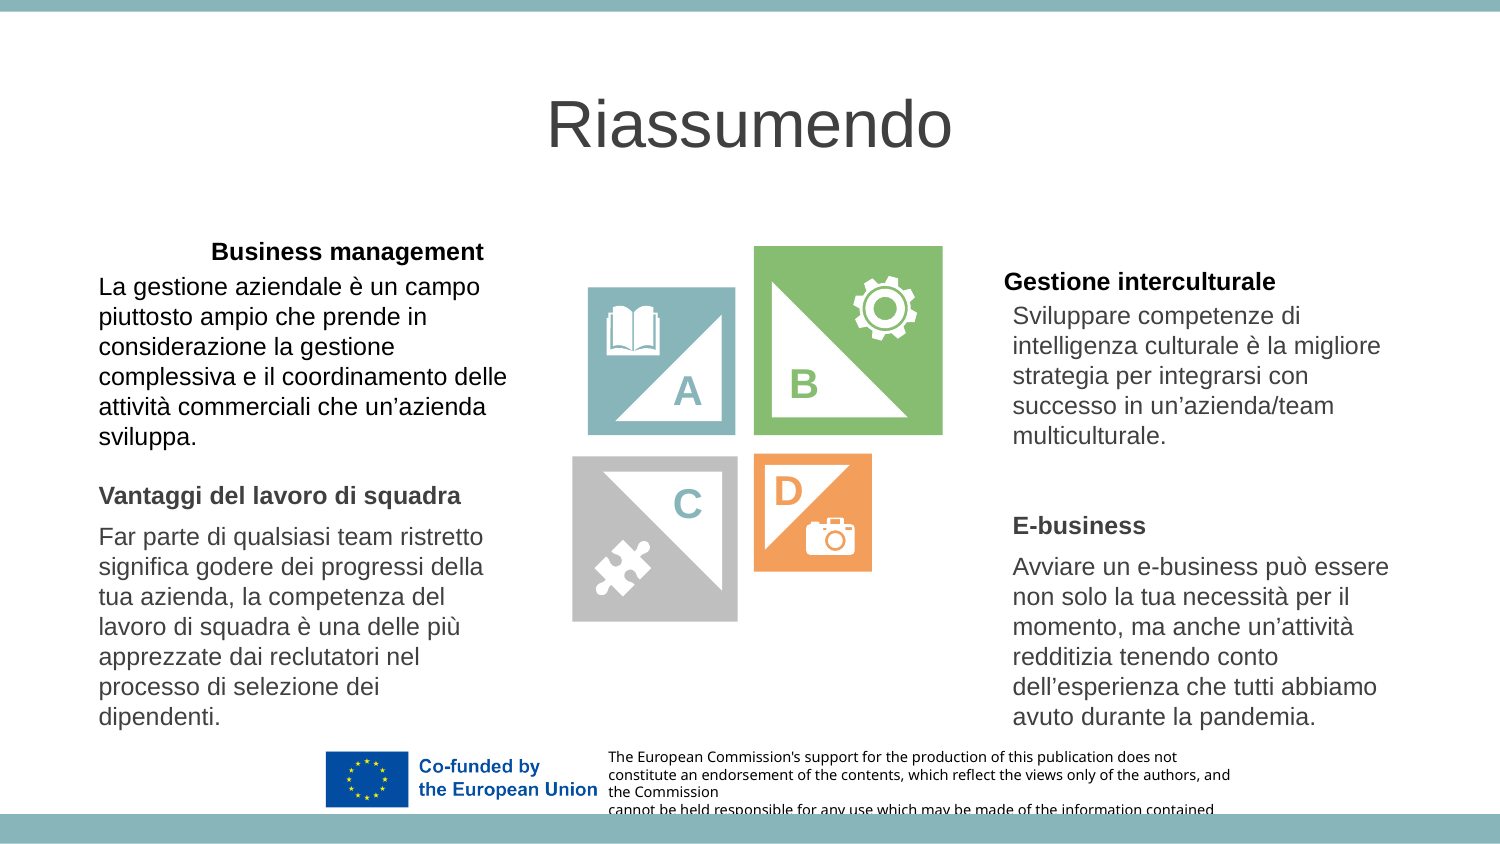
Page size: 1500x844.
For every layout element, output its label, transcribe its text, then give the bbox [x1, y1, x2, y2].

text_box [753, 453, 872, 572]
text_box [997, 501, 1415, 771]
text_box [83, 472, 501, 771]
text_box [572, 455, 738, 622]
list Riassumendo [0, 73, 1500, 168]
picture [322, 748, 618, 811]
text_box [83, 227, 546, 461]
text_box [587, 287, 736, 436]
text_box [988, 257, 1415, 490]
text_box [753, 245, 943, 436]
